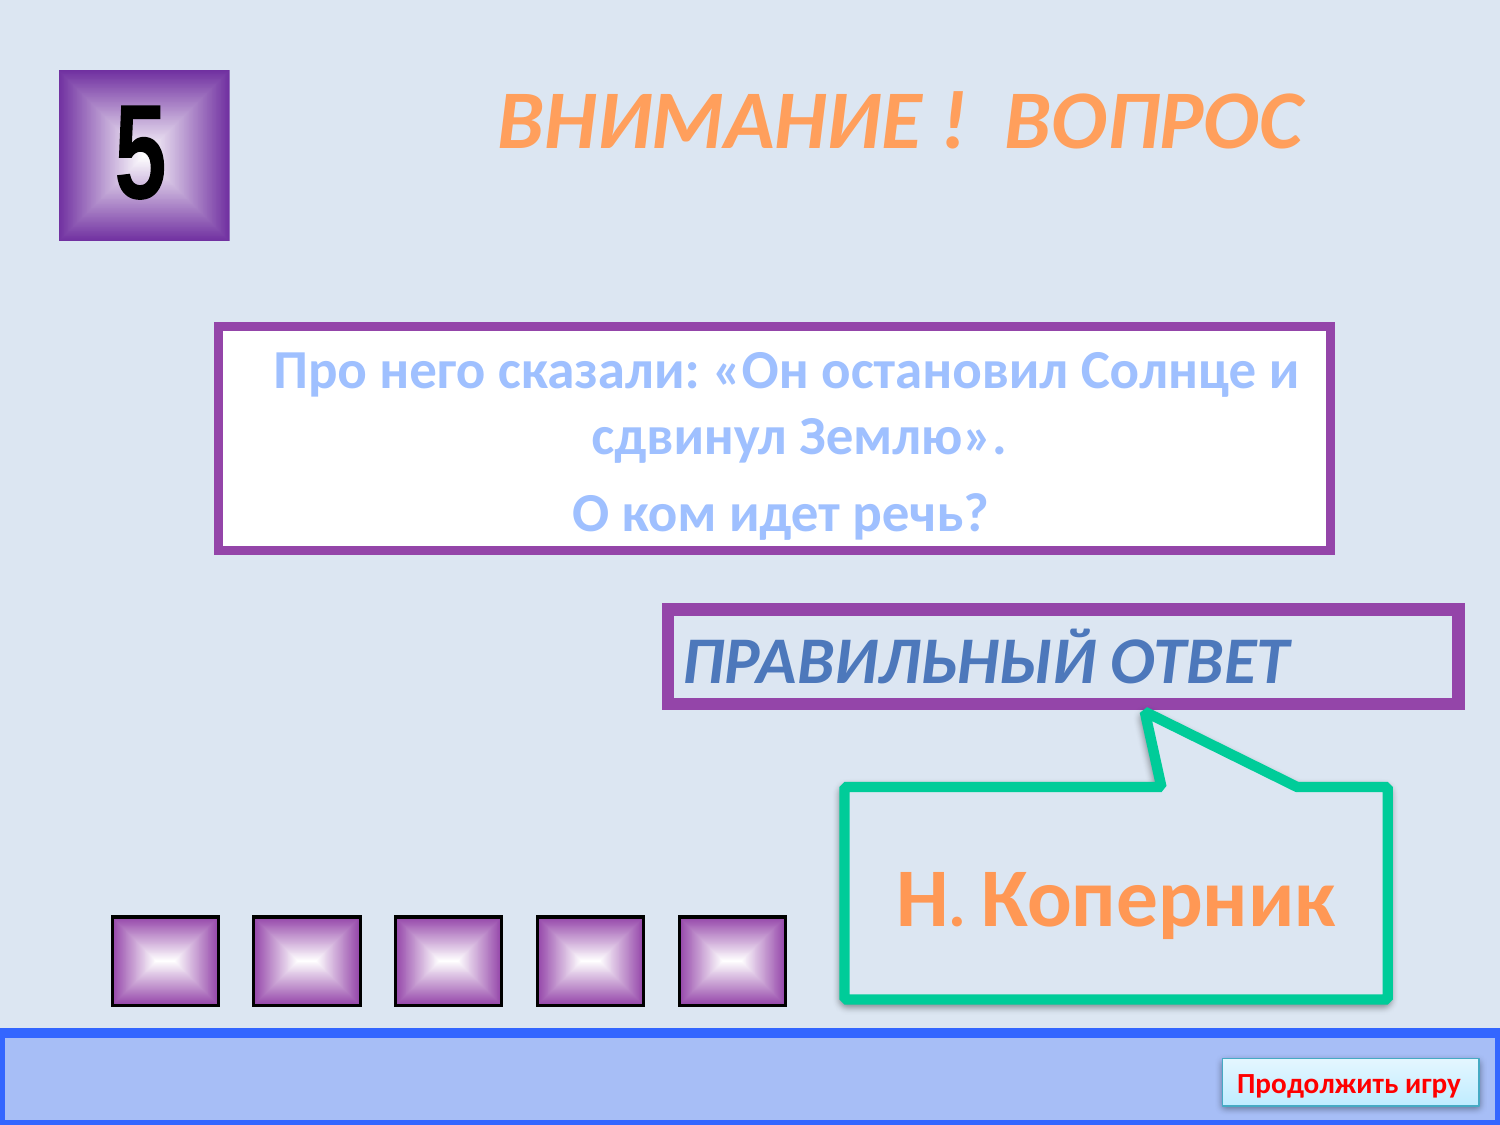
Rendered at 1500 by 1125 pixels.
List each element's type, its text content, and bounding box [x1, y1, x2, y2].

text_box [395, 916, 502, 1006]
title ВНИМАНИЕ ! ВОПРОС [359, 44, 1442, 185]
text_box [0, 1033, 1500, 1125]
text_box [112, 916, 219, 1006]
text_box [679, 916, 786, 1006]
text_box Продолжить игру [1222, 1058, 1480, 1107]
text_box [537, 916, 644, 1006]
text_box Н. Коперник [843, 711, 1389, 1001]
text_box Правильный ответ [667, 609, 1459, 704]
text_box [253, 916, 361, 1006]
text_box [58, 70, 230, 242]
list Про него сказали: «Он остановил Солнце и сдвинул Землю». О ком идет речь? [216, 324, 1333, 553]
